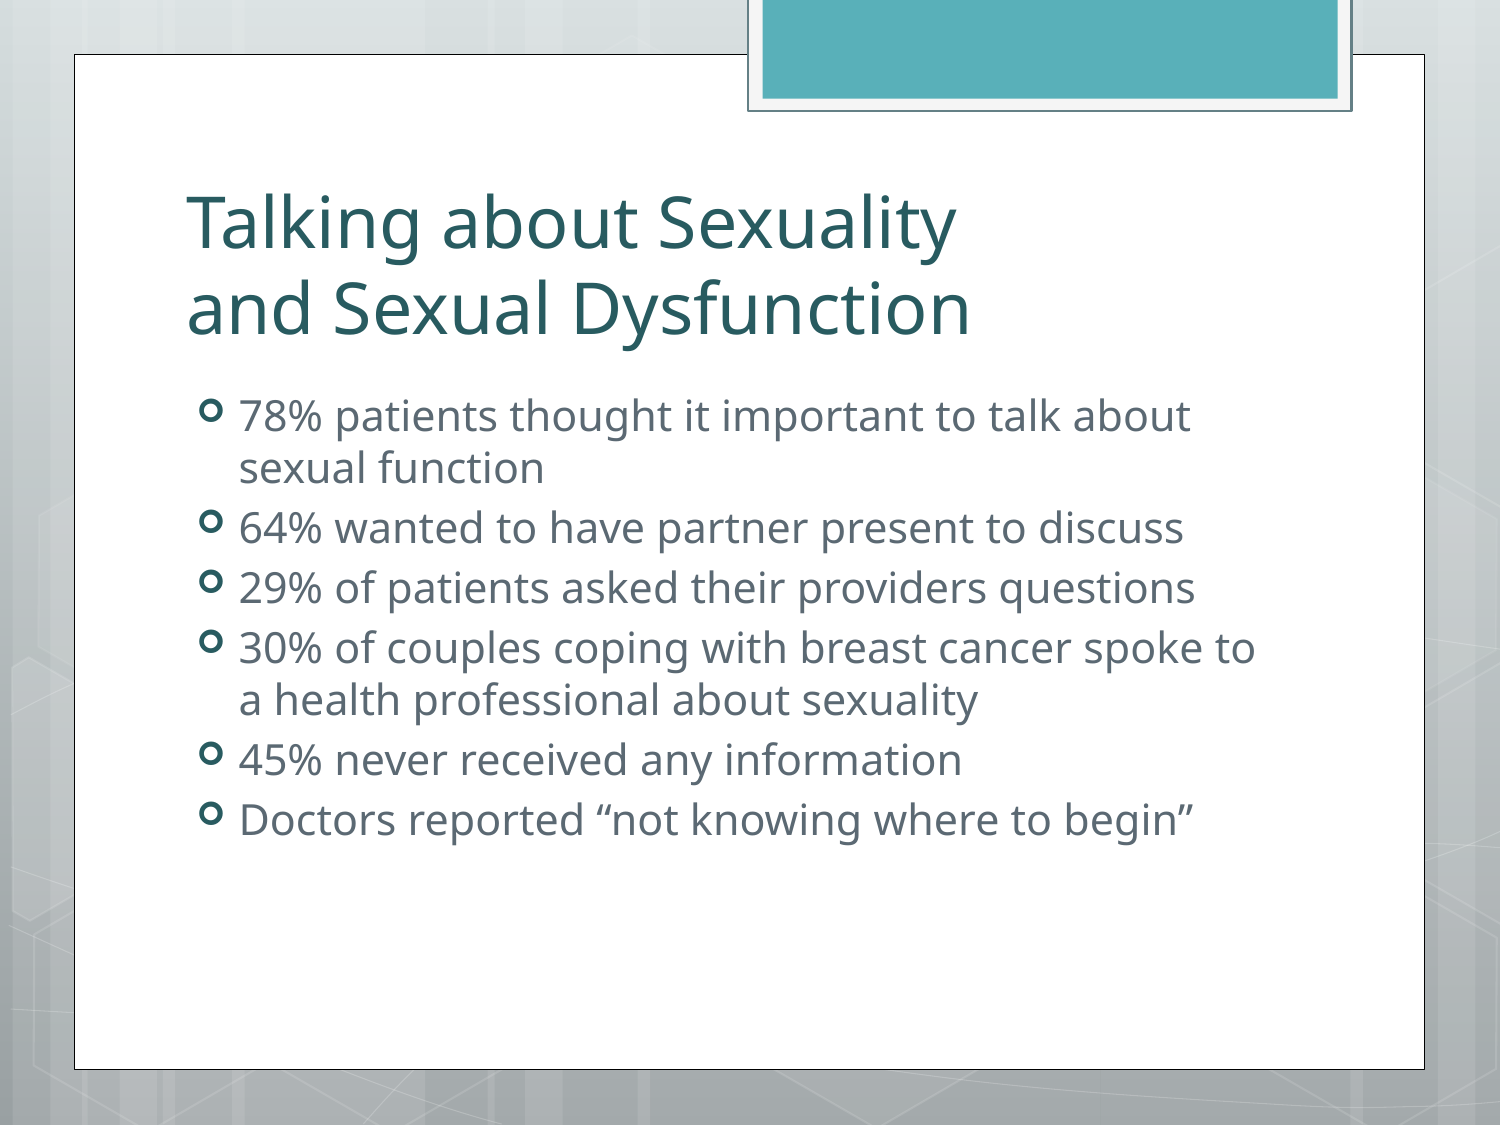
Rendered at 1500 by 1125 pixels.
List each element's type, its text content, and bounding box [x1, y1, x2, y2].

list 78% patients thought it important to talk about sexual function 64% wanted to have partner present to discuss 29% of patients asked their providers questions 30% of couples coping with breast cancer spoke to a health professional about sexuality 45% never received any information Doctors reported “not knowing where to begin” [171, 381, 1283, 957]
title Talking about Sexuality and Sexual Dysfunction [171, 168, 1324, 357]
